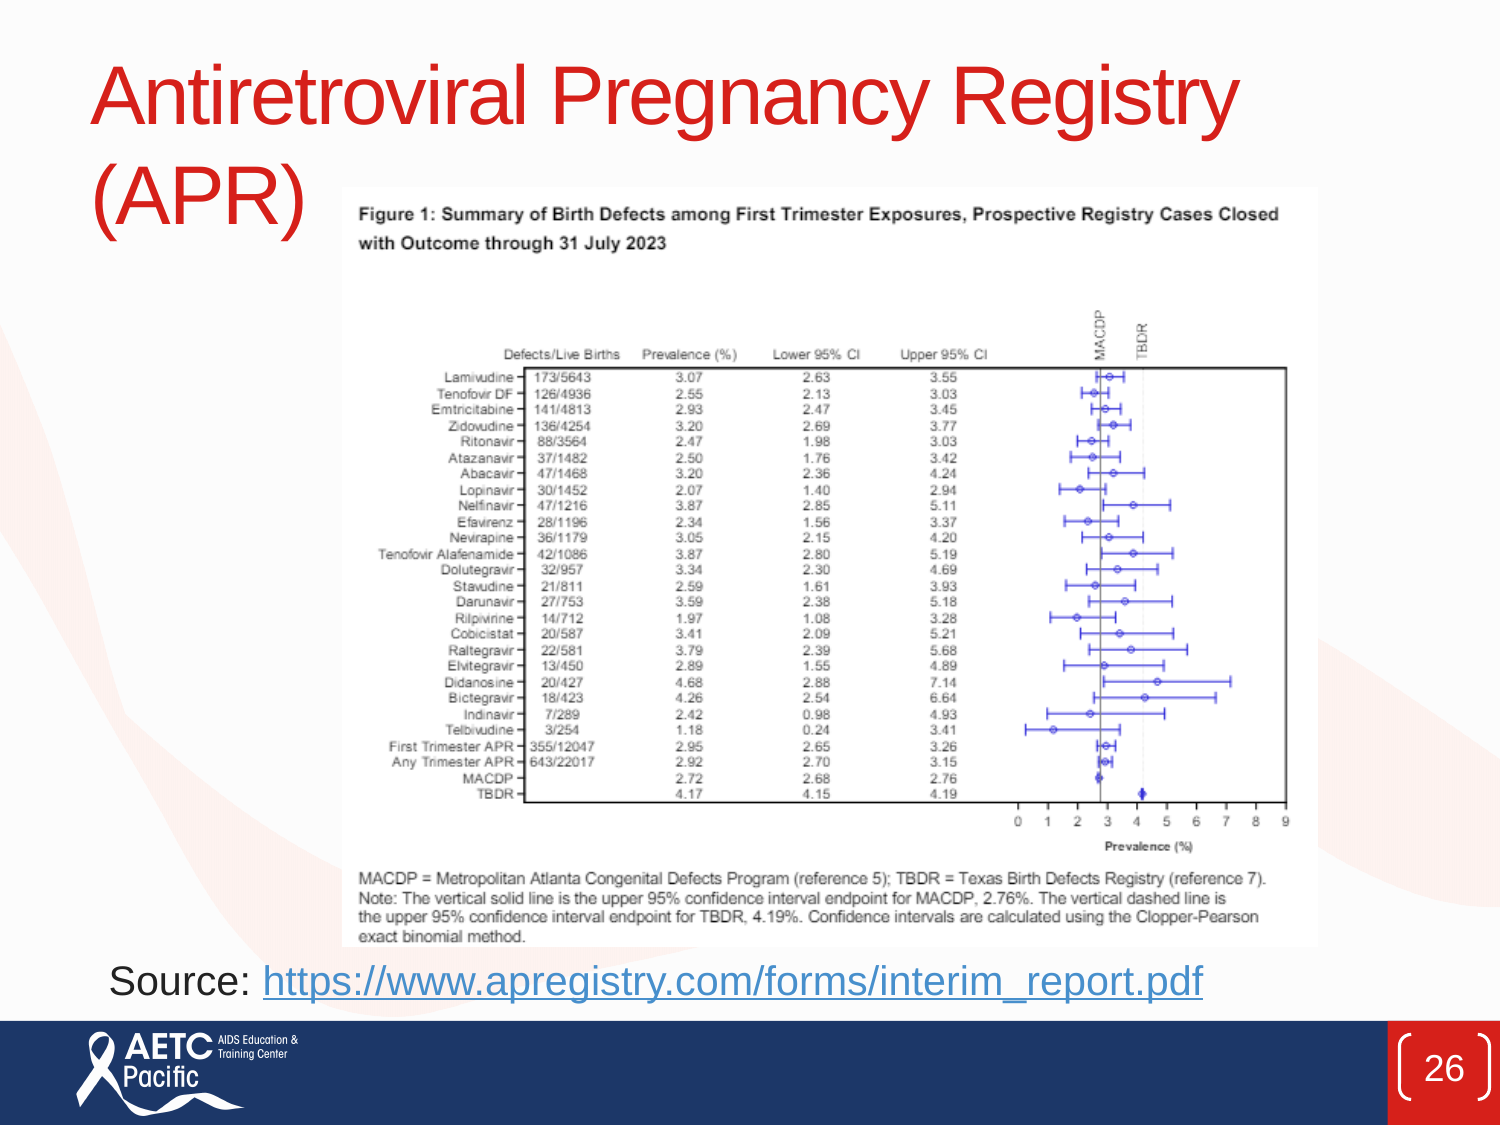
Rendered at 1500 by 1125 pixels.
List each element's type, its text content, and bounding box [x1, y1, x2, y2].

picture [75, 1029, 299, 1120]
list Source: https://www.apregistry.com/forms/interim_report.pdf [75, 946, 1440, 1012]
slide_number 26 [1397, 1032, 1492, 1101]
picture [0, 0, 1500, 1017]
title Antiretroviral ​Pregnancy ​Registry (APR) [75, 47, 1440, 236]
